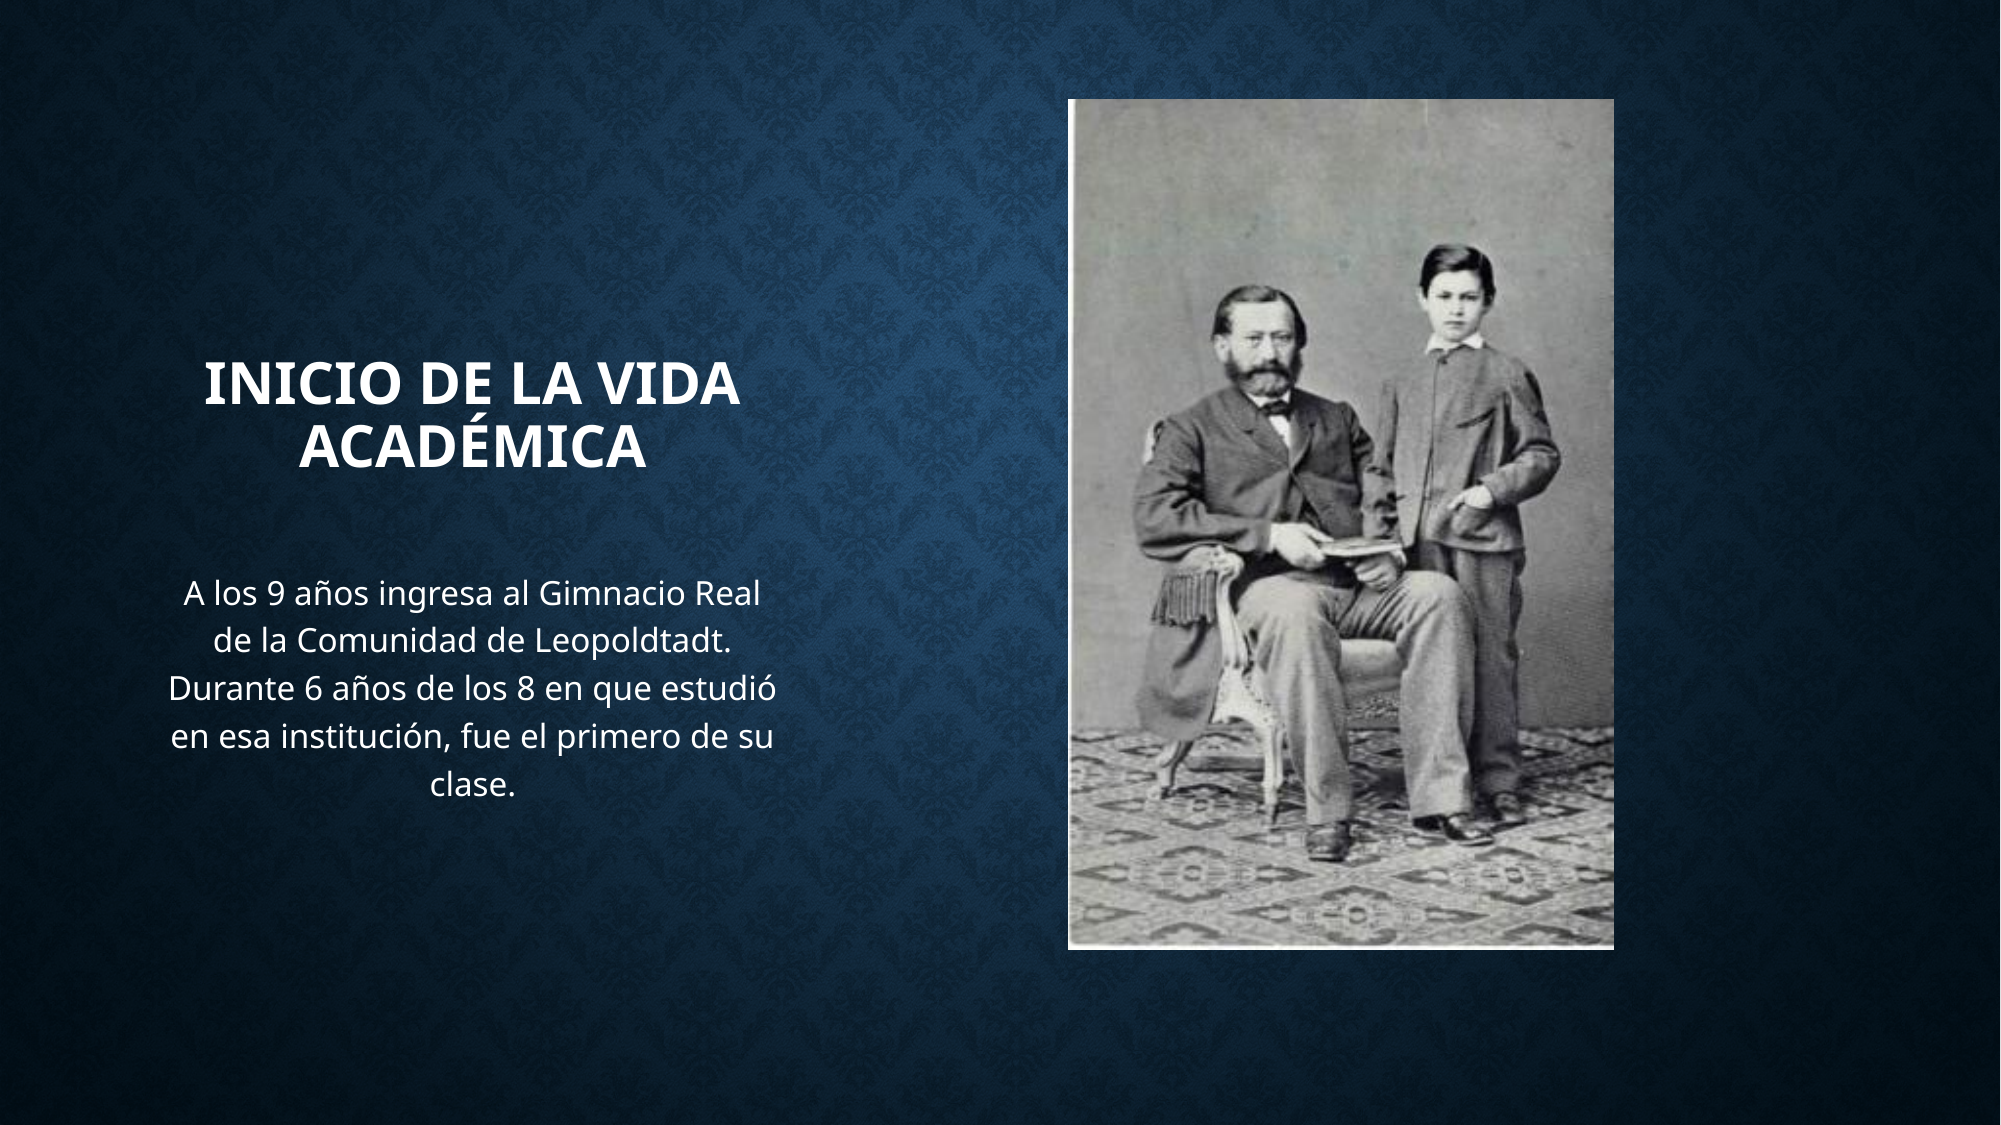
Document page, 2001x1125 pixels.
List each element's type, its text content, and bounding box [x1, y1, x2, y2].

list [1067, 99, 1614, 951]
title Inicio de la vida académica [150, 99, 796, 487]
list A los 9 años ingresa al Gimnacio Real de la Comunidad de Leopoldtadt. Durante 6 años de los 8 en que estudió en esa institución, fue el primero de su clase. [150, 487, 796, 950]
